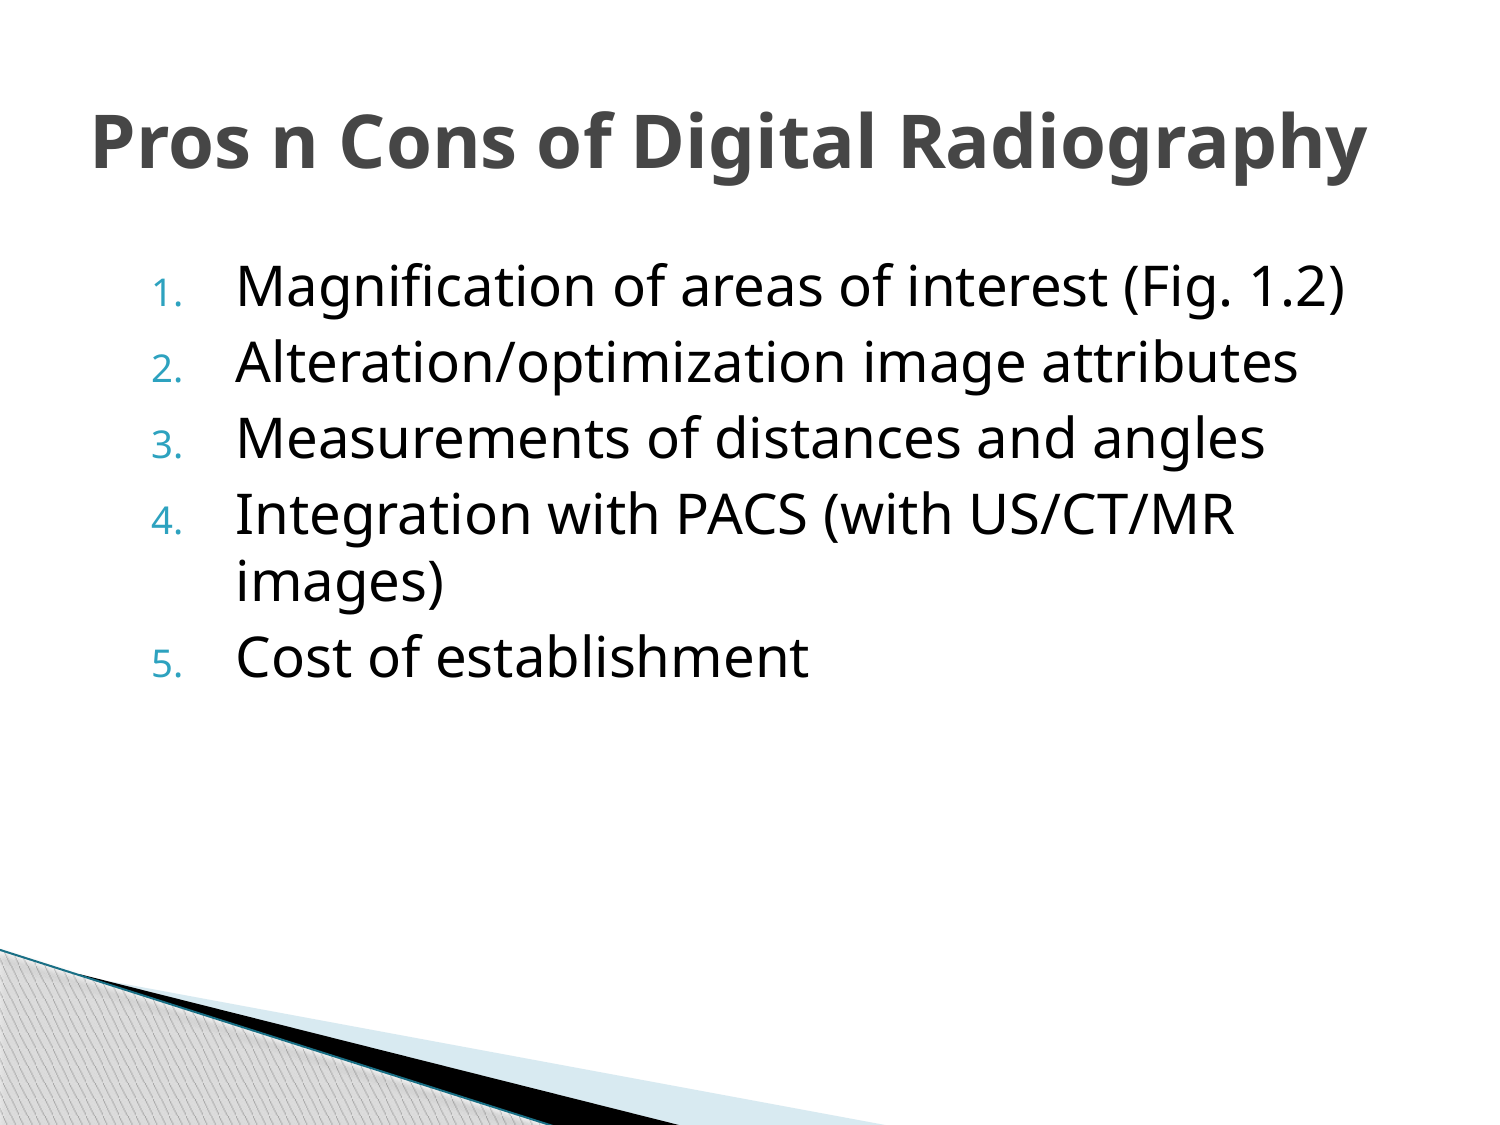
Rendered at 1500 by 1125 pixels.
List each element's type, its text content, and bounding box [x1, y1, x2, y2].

list Magnification of areas of interest (Fig. 1.2) Alteration/optimization image attributes Measurements of distances and angles Integration with PACS (with US/CT/MR images) Cost of establishment [75, 243, 1425, 986]
title Pros n Cons of Digital Radiography [75, 45, 1425, 233]
